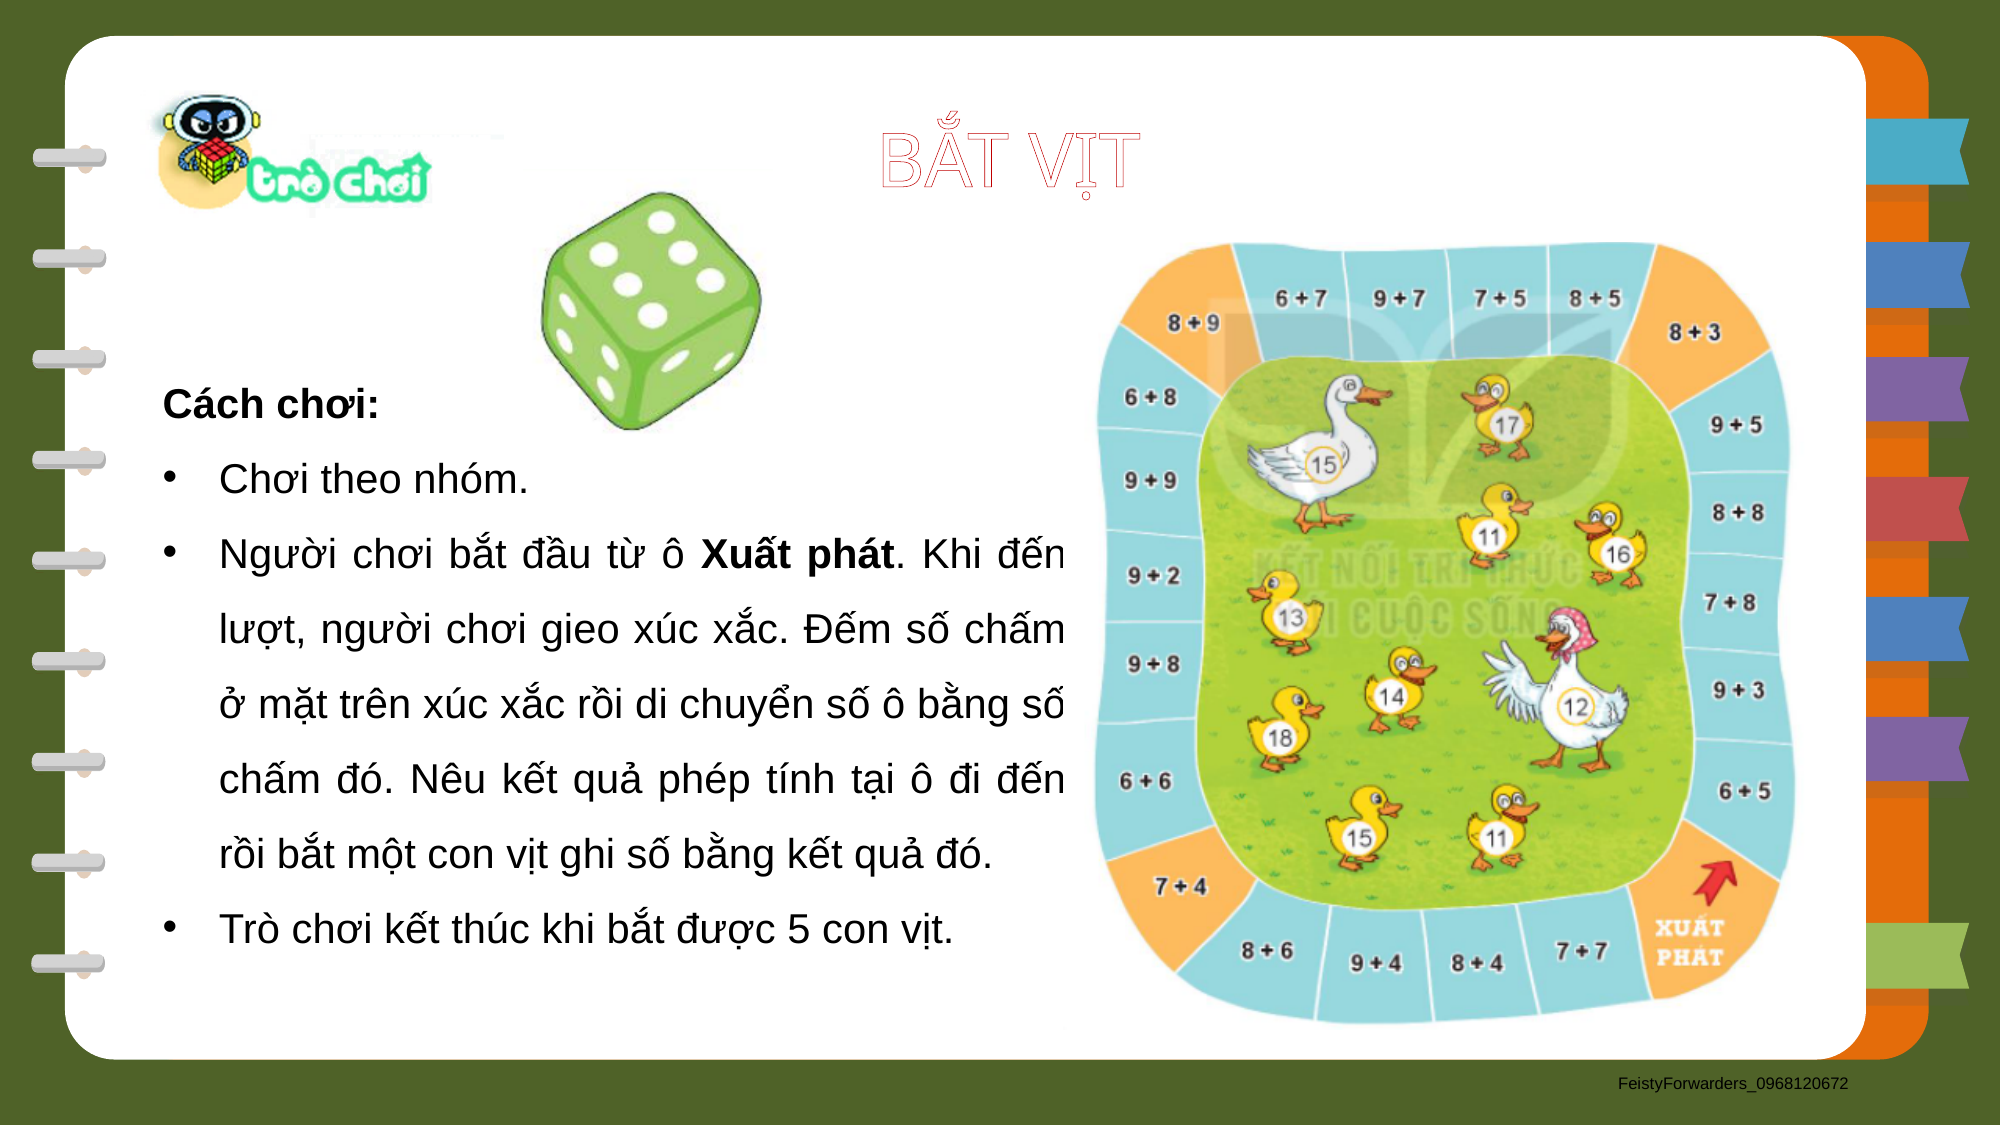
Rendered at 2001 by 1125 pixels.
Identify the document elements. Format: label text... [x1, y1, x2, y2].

text_box Cách chơi: Chơi theo nhóm. Người chơi bắt đầu từ ô Xuất phát. Khi đến lượt, người chơi gieo xúc xắc. Đếm số chấm ở mặt trên xúc xắc rồi di chuyển số ô bằng số chấm đó. Nêu kết quả phép tính tại ô đi đến rồi bắt một con vịt ghi số bằng kết quả đó. Trò chơi kết thúc khi bắt được 5 con vịt. [147, 344, 1063, 959]
text_box BẮT VỊT [861, 104, 1234, 210]
picture [523, 168, 773, 441]
picture [1063, 242, 1814, 1030]
picture [121, 71, 504, 218]
